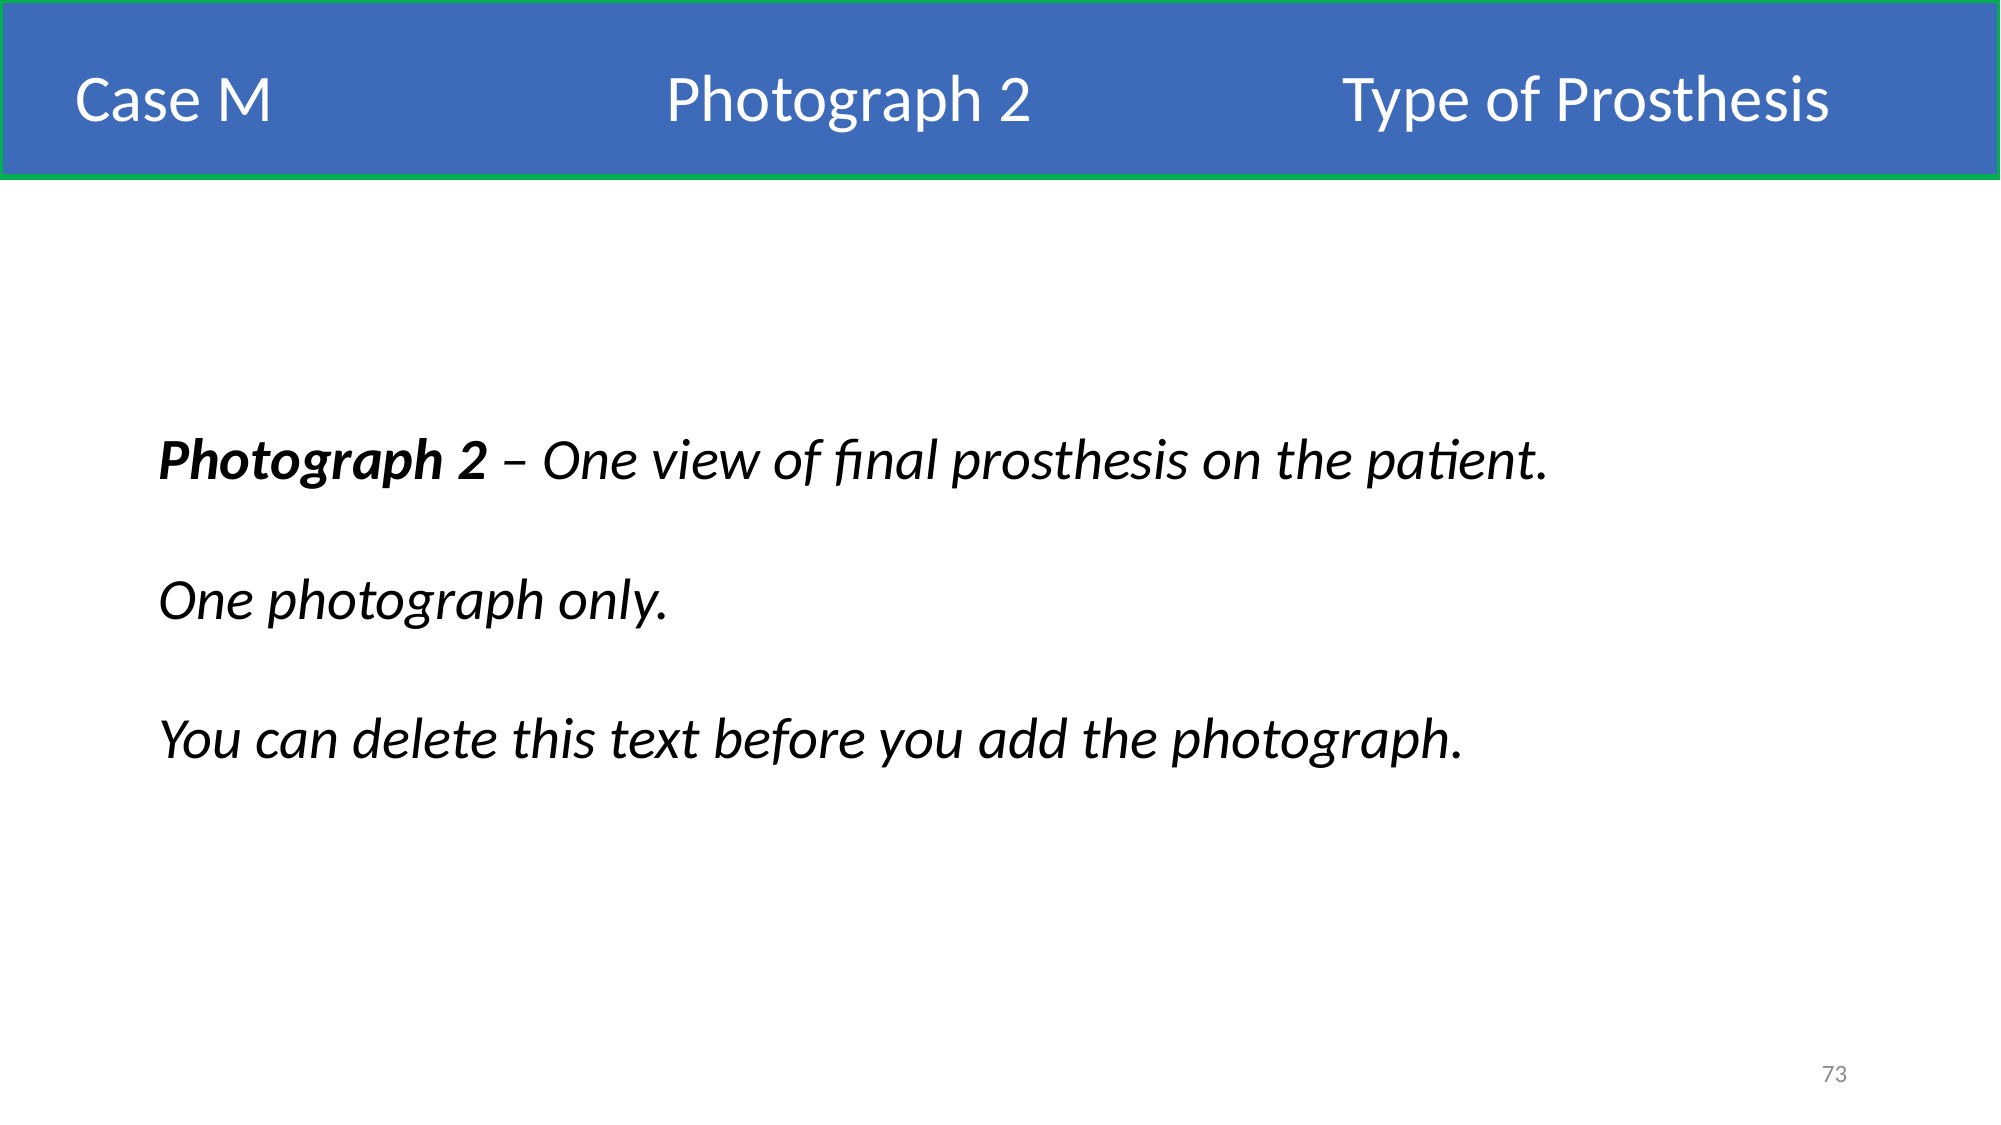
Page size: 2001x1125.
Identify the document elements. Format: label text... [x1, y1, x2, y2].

text_box Photograph 2 [651, 47, 1048, 142]
text_box Case M [60, 47, 289, 142]
text_box Photograph 2 – One view of final prosthesis on the patient. One photograph only. You can delete this text before you add the photograph. [143, 413, 1580, 778]
slide_number 73 [1412, 1042, 1863, 1103]
text_box Type of Prosthesis [1327, 47, 1861, 142]
title [0, 0, 2000, 178]
